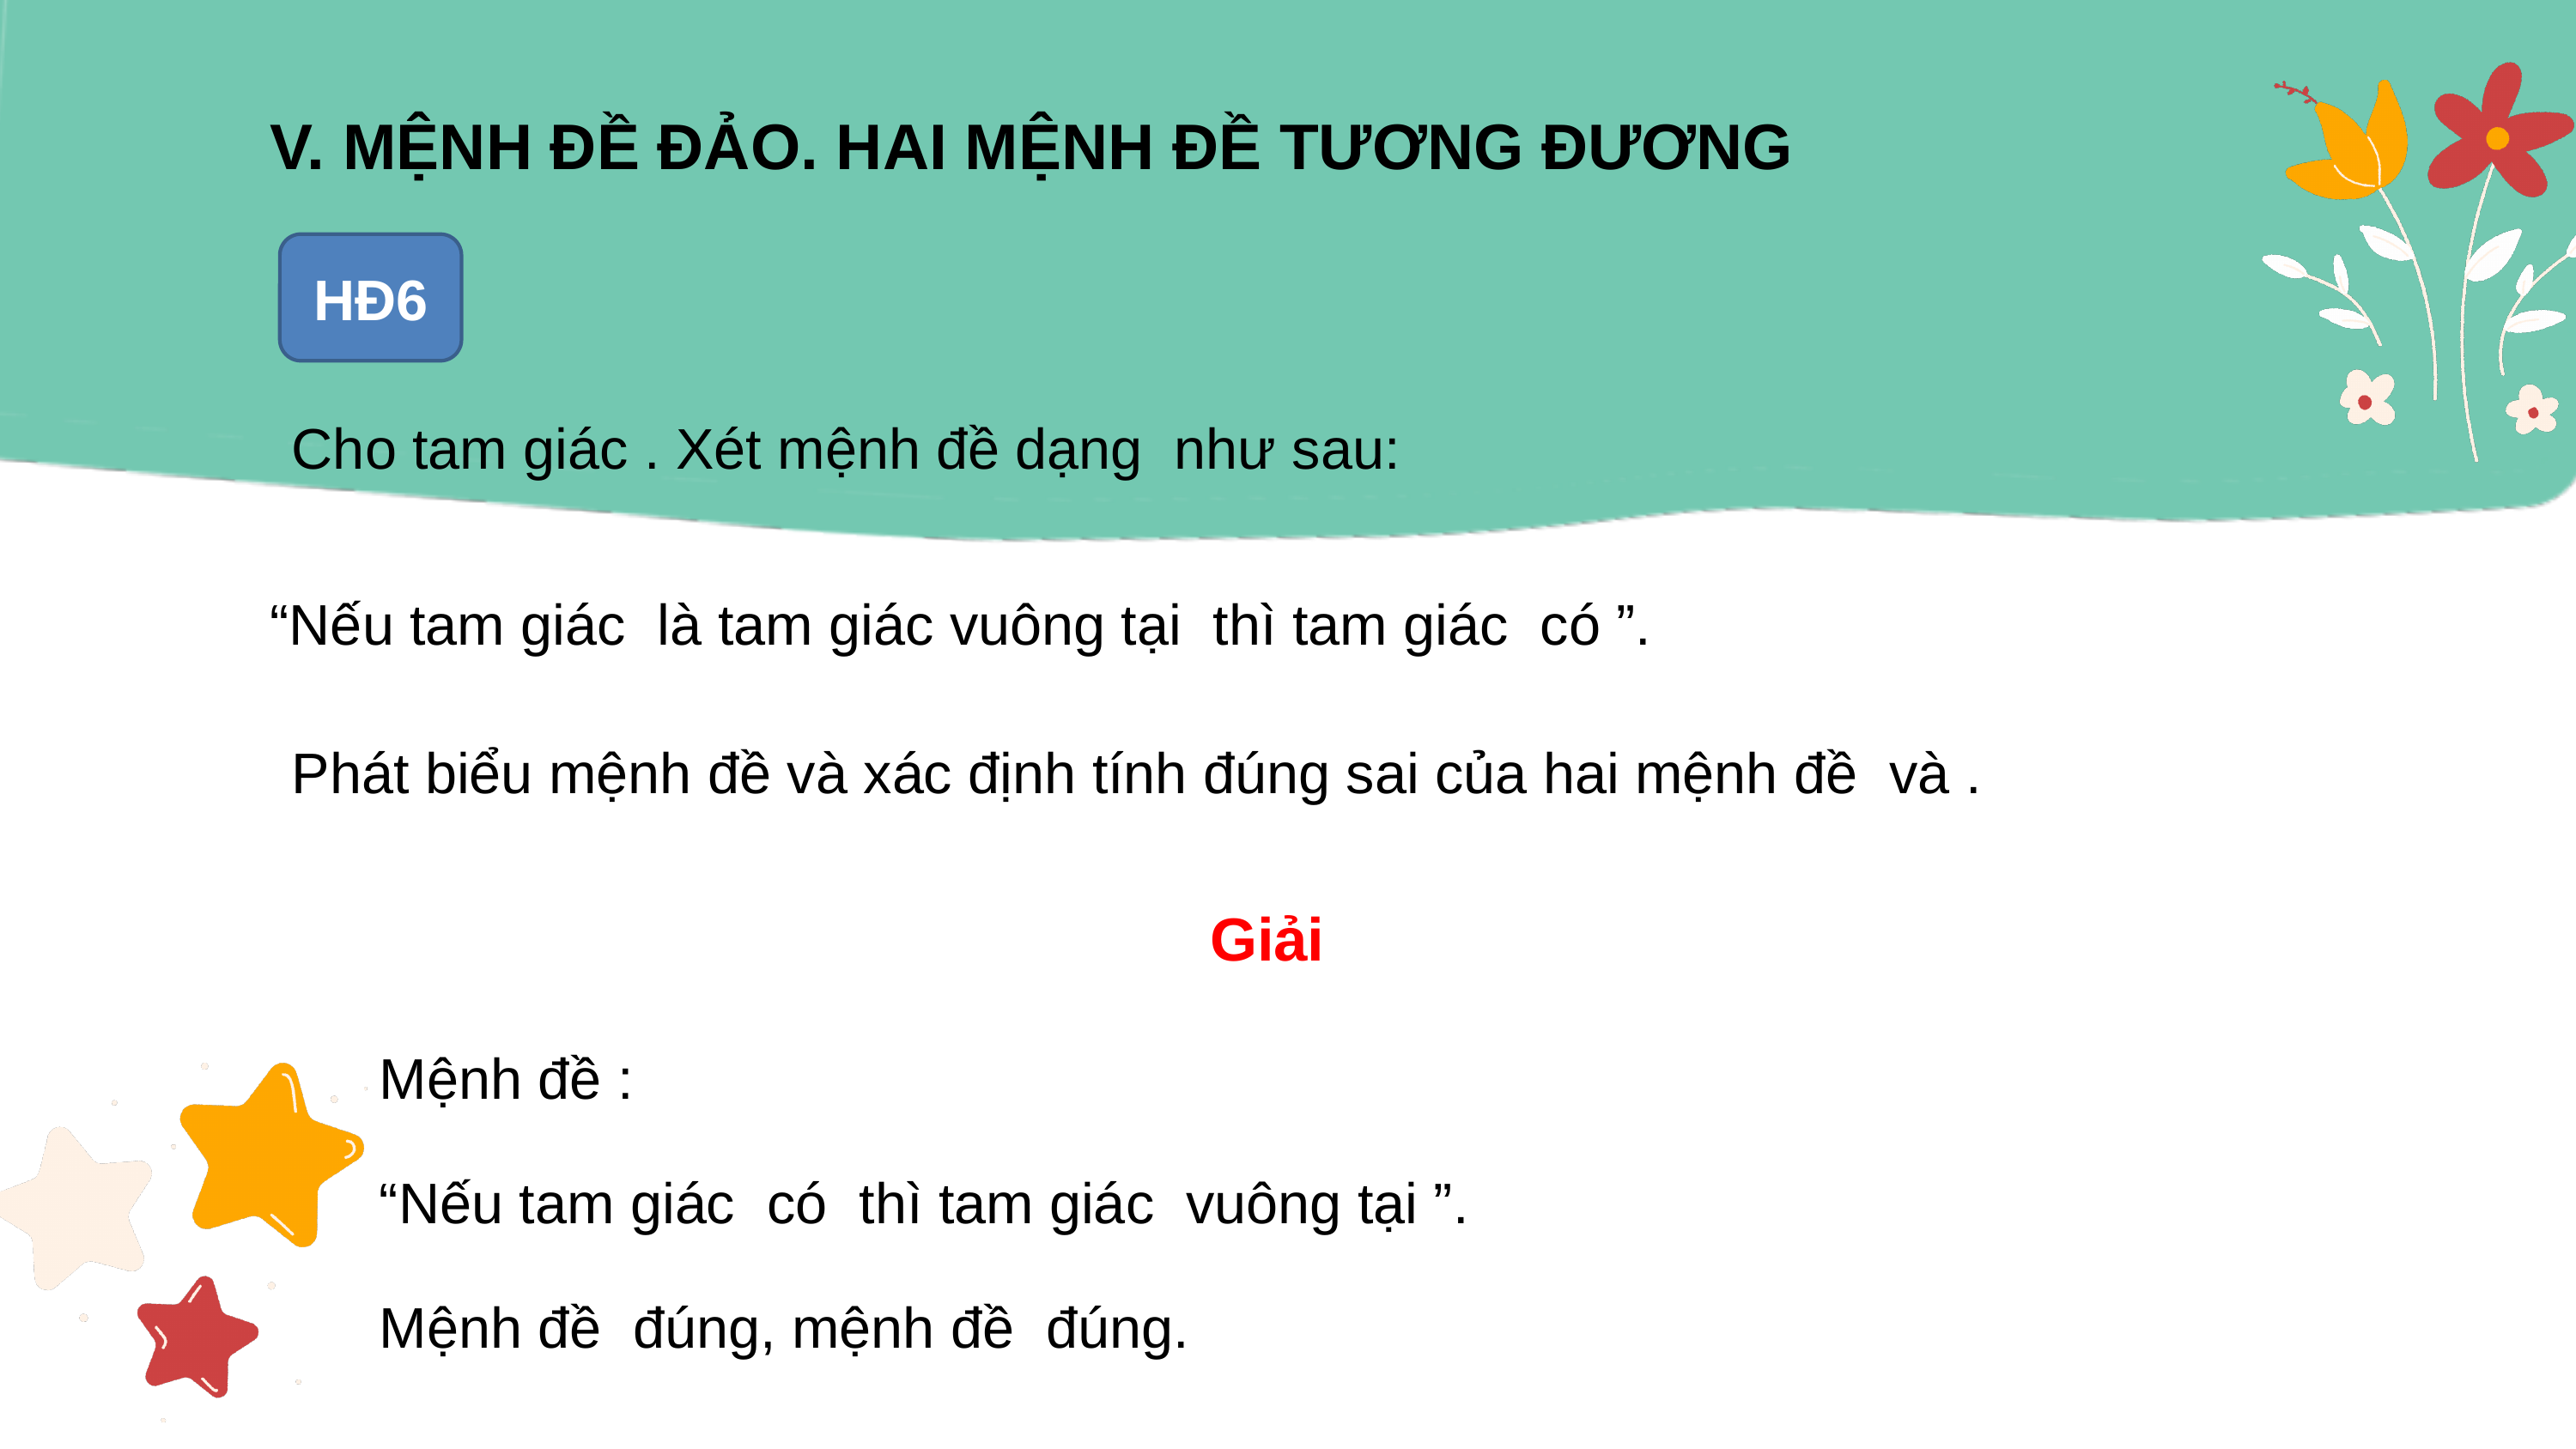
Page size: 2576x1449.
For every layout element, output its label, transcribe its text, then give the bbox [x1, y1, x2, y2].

picture [0, 1062, 368, 1422]
picture [0, 0, 2576, 642]
text_box Giải [1197, 894, 1379, 980]
